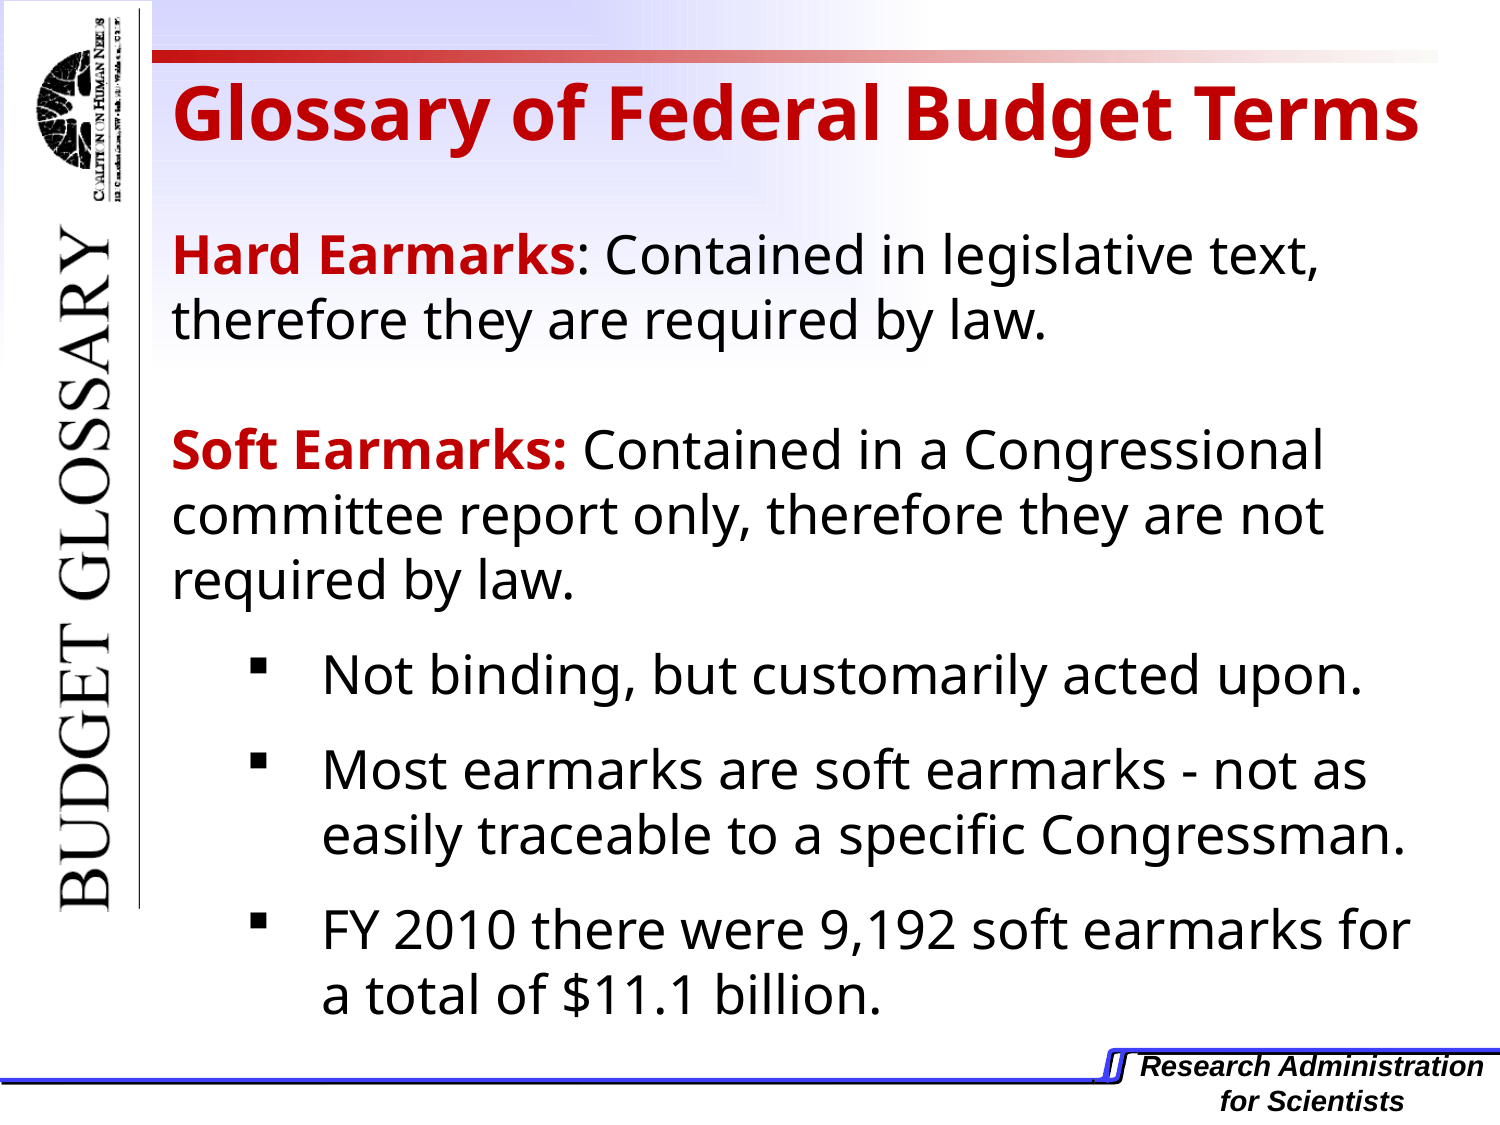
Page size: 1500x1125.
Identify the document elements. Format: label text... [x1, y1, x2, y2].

picture [3, 1, 1438, 928]
text_box Glossary of Federal Budget Terms Hard Earmarks: Contained in legislative text, therefore they are required by law. Soft Earmarks: Contained in a Congressional committee report only, therefore they are not required by law. Not binding, but customarily acted upon. Most earmarks are soft earmarks - not as easily traceable to a specific Congressman. FY 2010 there were 9,192 soft earmarks for a total of $11.1 billion. [156, 58, 1461, 1078]
